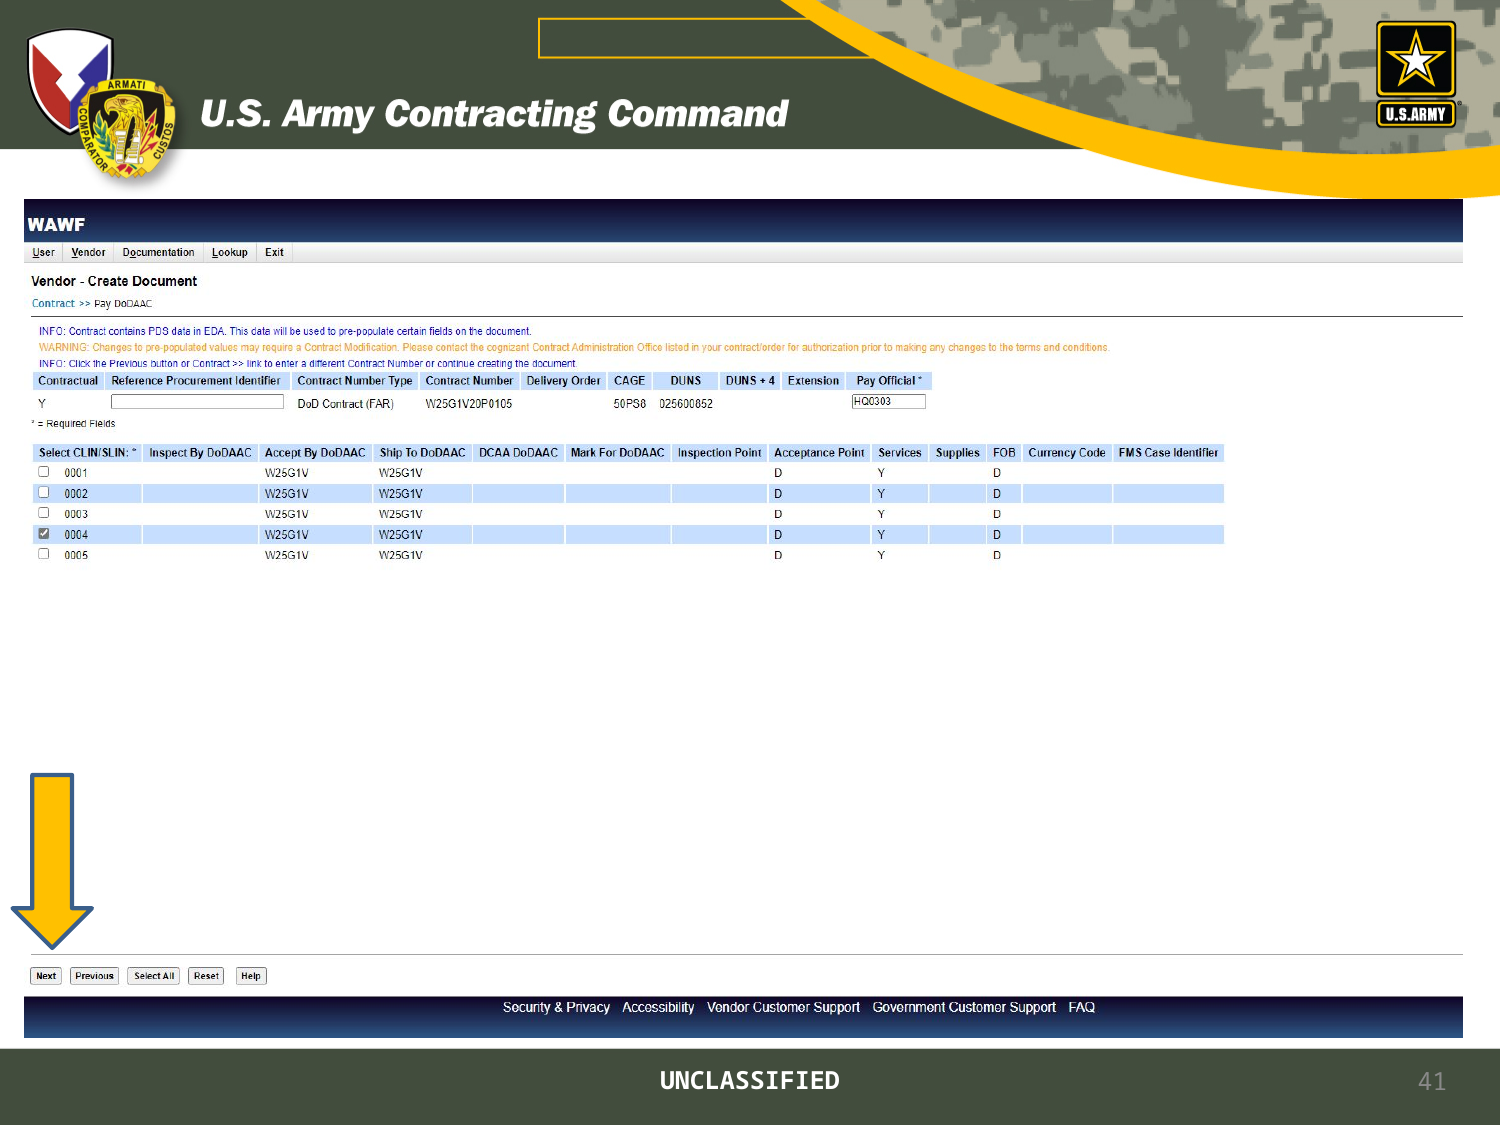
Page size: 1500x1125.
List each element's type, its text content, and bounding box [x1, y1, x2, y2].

slide_number 41 [1112, 1052, 1463, 1113]
text_box [10, 906, 19, 918]
picture [0, 0, 1500, 1125]
footer UNCLASSIFIED [37, 1050, 1463, 1110]
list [24, 199, 1463, 1038]
